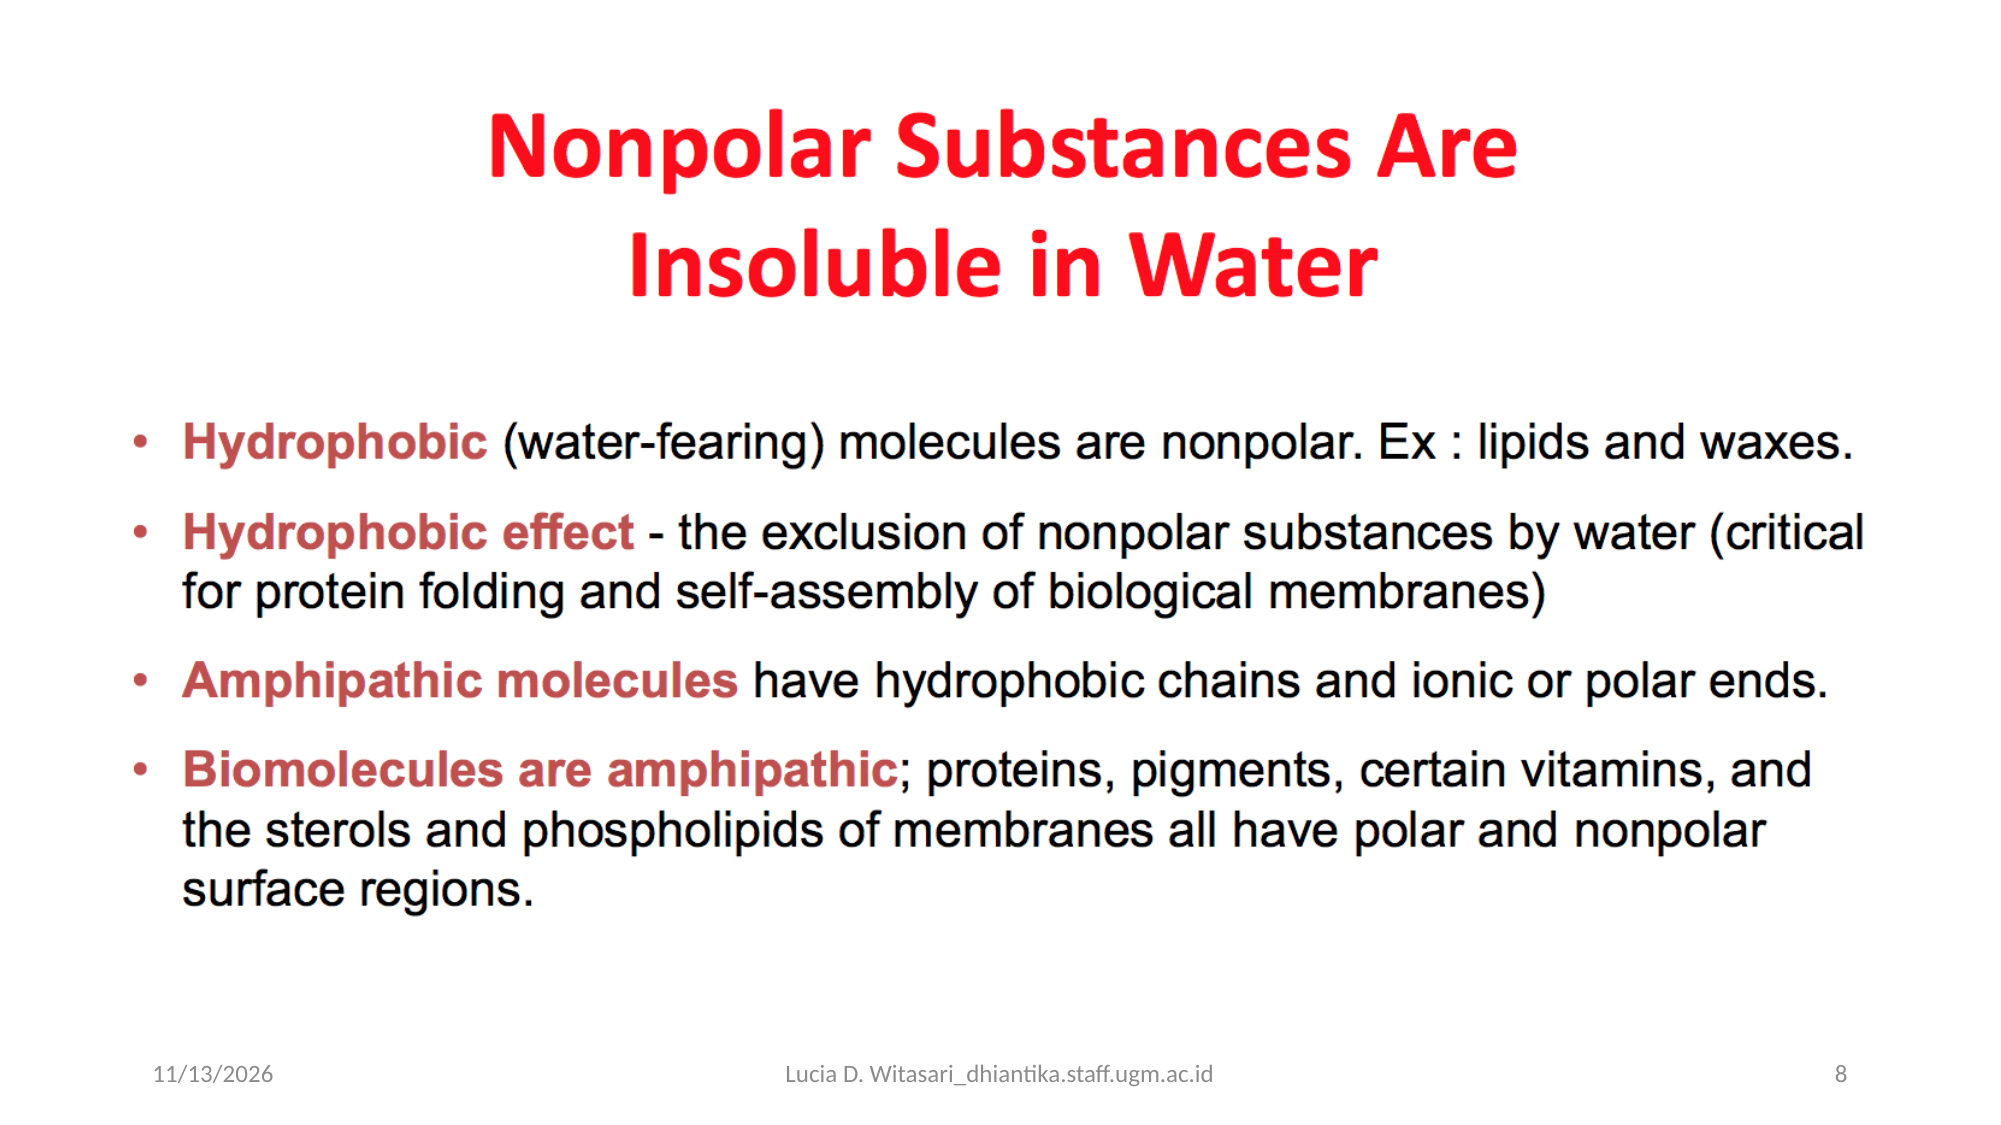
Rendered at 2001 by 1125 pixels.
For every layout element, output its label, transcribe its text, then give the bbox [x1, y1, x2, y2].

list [122, 89, 1894, 954]
slide_number 8 [1412, 1042, 1863, 1103]
footer Lucia D. Witasari_dhiantika.staff.ugm.ac.id [662, 1042, 1338, 1103]
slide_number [137, 1042, 588, 1103]
